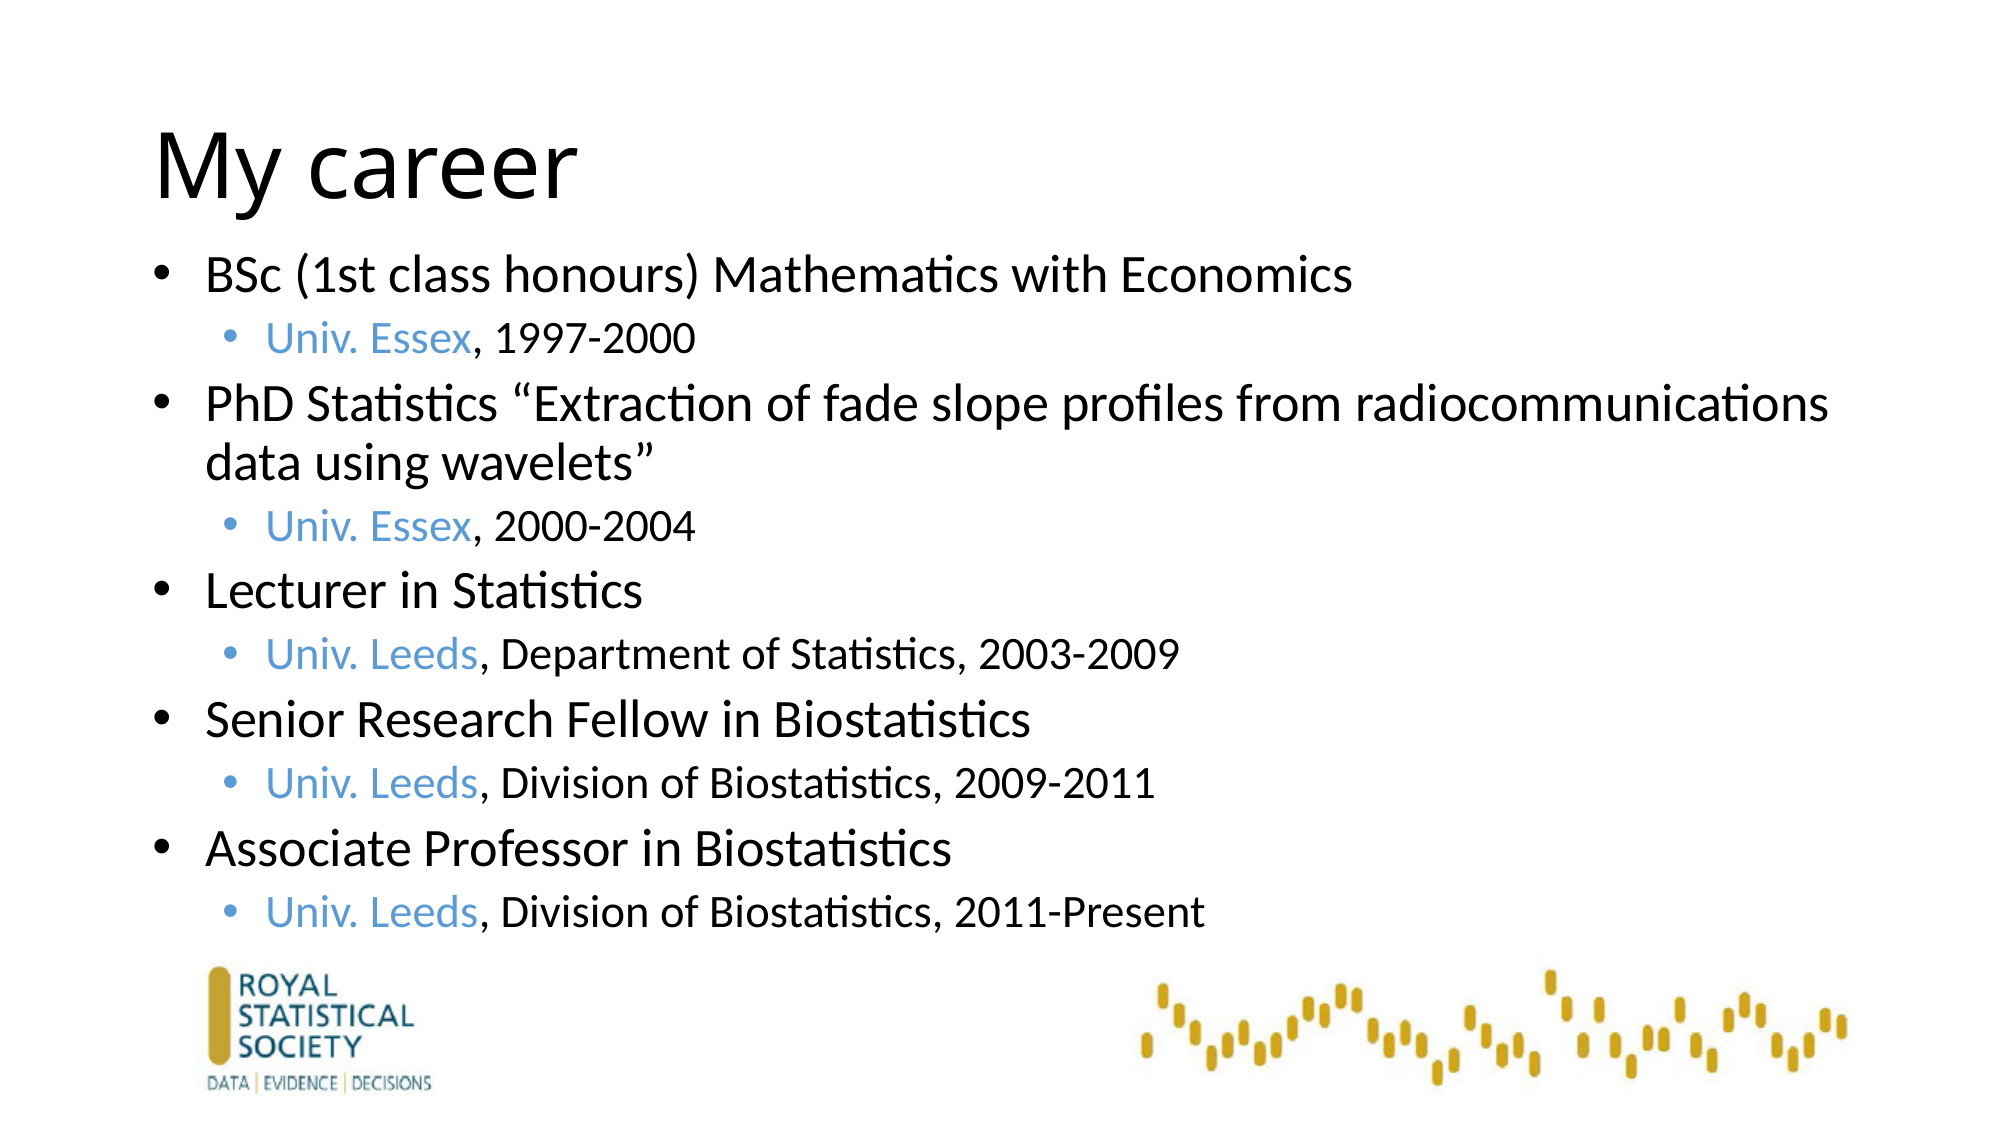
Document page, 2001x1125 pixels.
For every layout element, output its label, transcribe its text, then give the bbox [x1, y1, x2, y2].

title My career [137, 59, 1863, 238]
list BSc (1st class honours) Mathematics with Economics Univ. Essex, 1997-2000 PhD Statistics “Extraction of fade slope profiles from radiocommunications data using wavelets” Univ. Essex, 2000-2004 Lecturer in Statistics Univ. Leeds, Department of Statistics, 2003-2009 Senior Research Fellow in Biostatistics Univ. Leeds, Division of Biostatistics, 2009-2011 Associate Professor in Biostatistics Univ. Leeds, Division of Biostatistics, 2011-Present [137, 238, 1863, 953]
